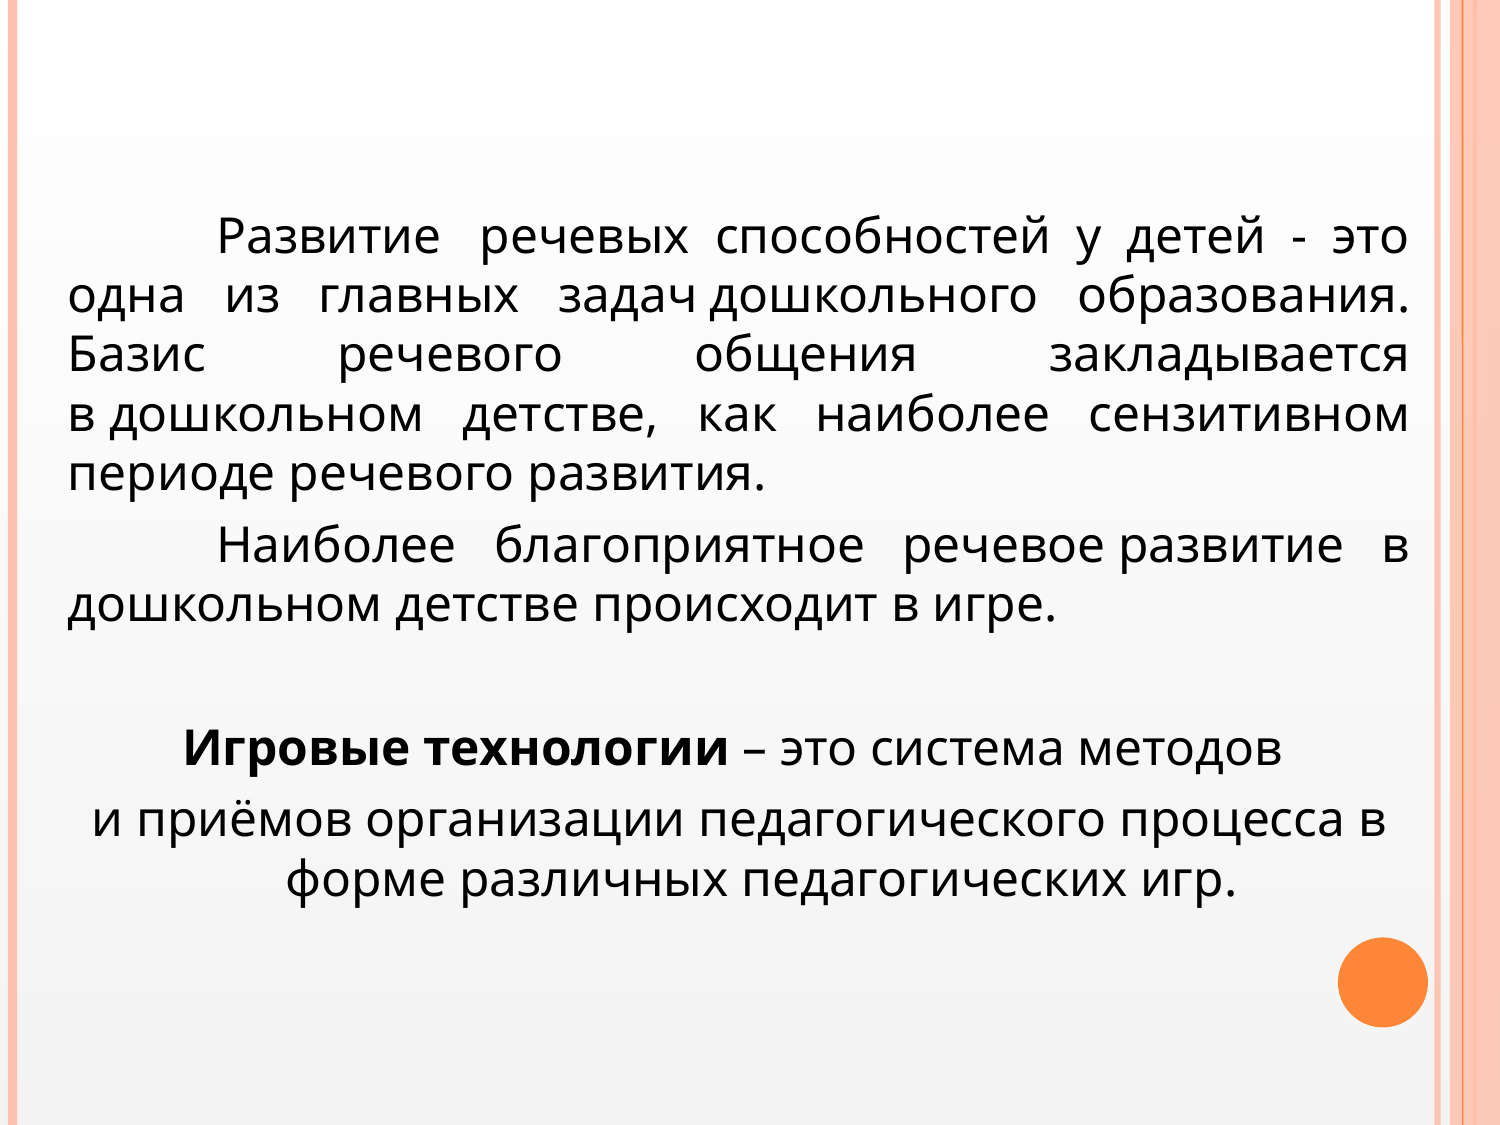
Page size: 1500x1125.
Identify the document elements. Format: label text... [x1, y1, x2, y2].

list Развитие речевых способностей у детей - это одна из главных задач дошкольного образования. Базис речевого общения закладывается в дошкольном детстве, как наиболее сензитивном периоде речевого развития. Наиболее благоприятное речевое развитие в дошкольном детстве происходит в игре. Игровые технологии – это система методов и приёмов организации педагогического процесса в форме различных педагогических игр. [53, 196, 1425, 917]
